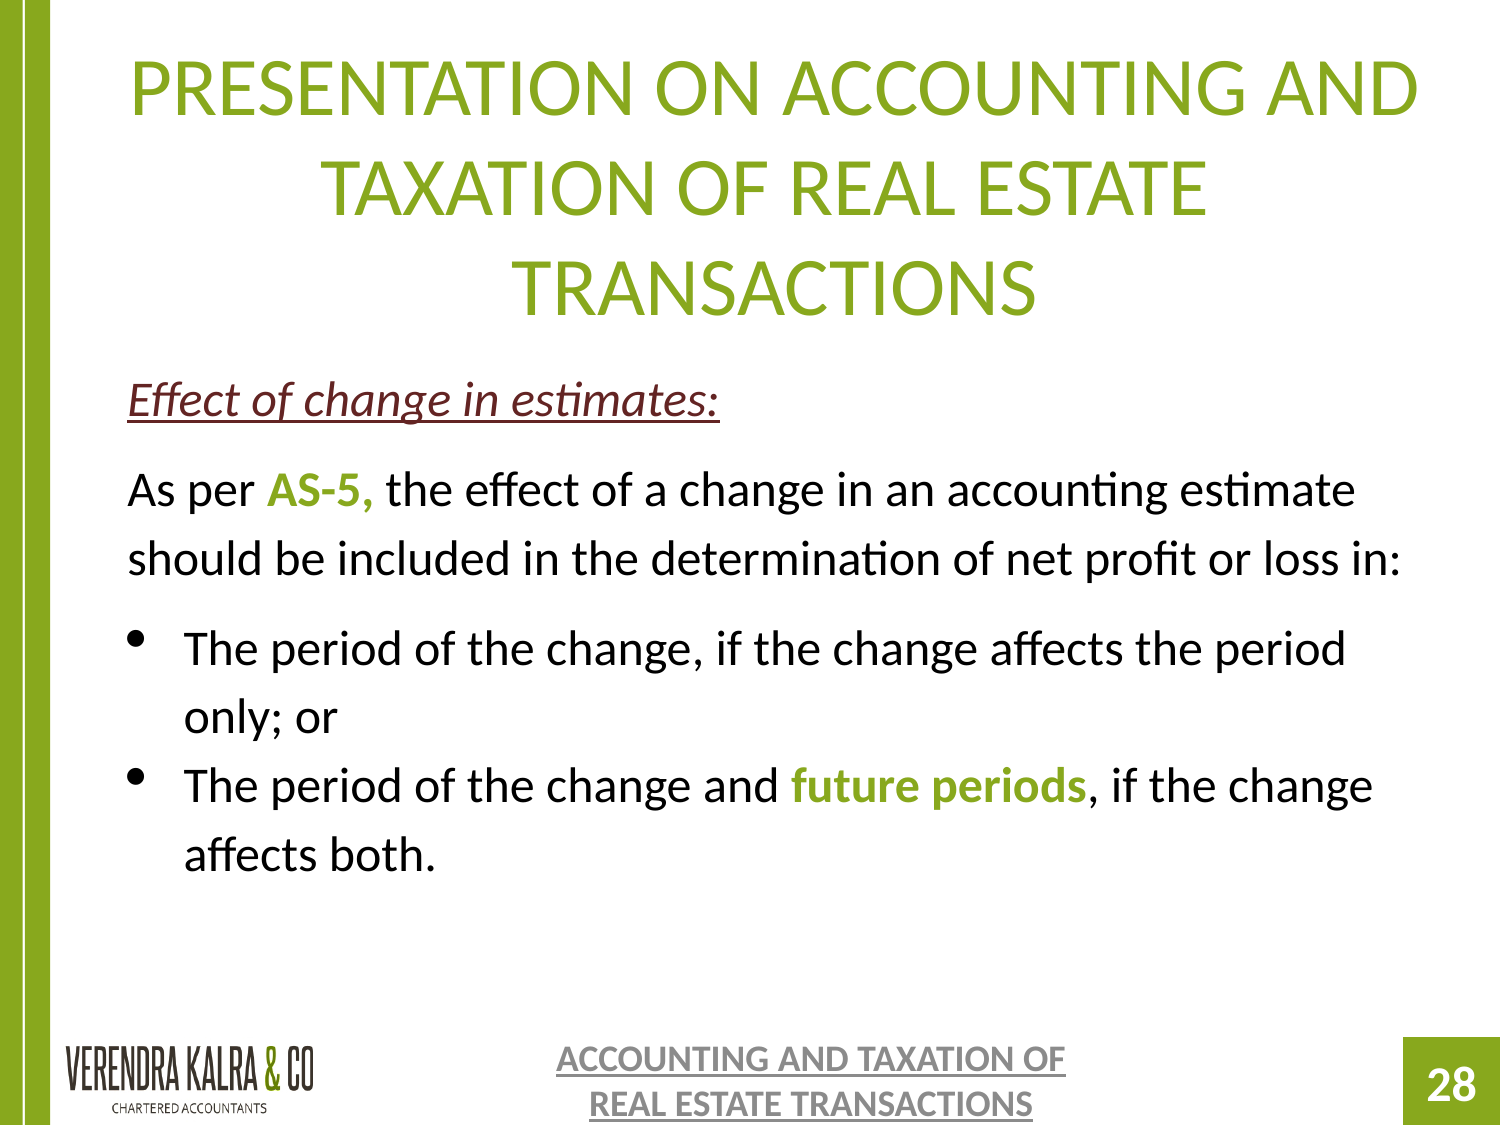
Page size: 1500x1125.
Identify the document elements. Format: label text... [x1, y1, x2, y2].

text_box [24, 0, 51, 1125]
picture [62, 1037, 313, 1125]
slide_number 28 [1403, 1037, 1500, 1125]
footer ACCOUNTING AND TAXATION OF REAL ESTATE TRANSACTIONS [533, 1036, 1090, 1122]
text_box PRESENTATION ON ACCOUNTING AND TAXATION OF REAL ESTATE TRANSACTIONS [62, 24, 1488, 340]
text_box Effect of change in estimates: As per AS-5, the effect of a change in an accounting estimate should be included in the determination of net profit or loss in: The period of the change, if the change affects the period only; or The period of the change and future periods, if the change affects both. [112, 349, 1438, 890]
text_box [0, 0, 23, 1125]
